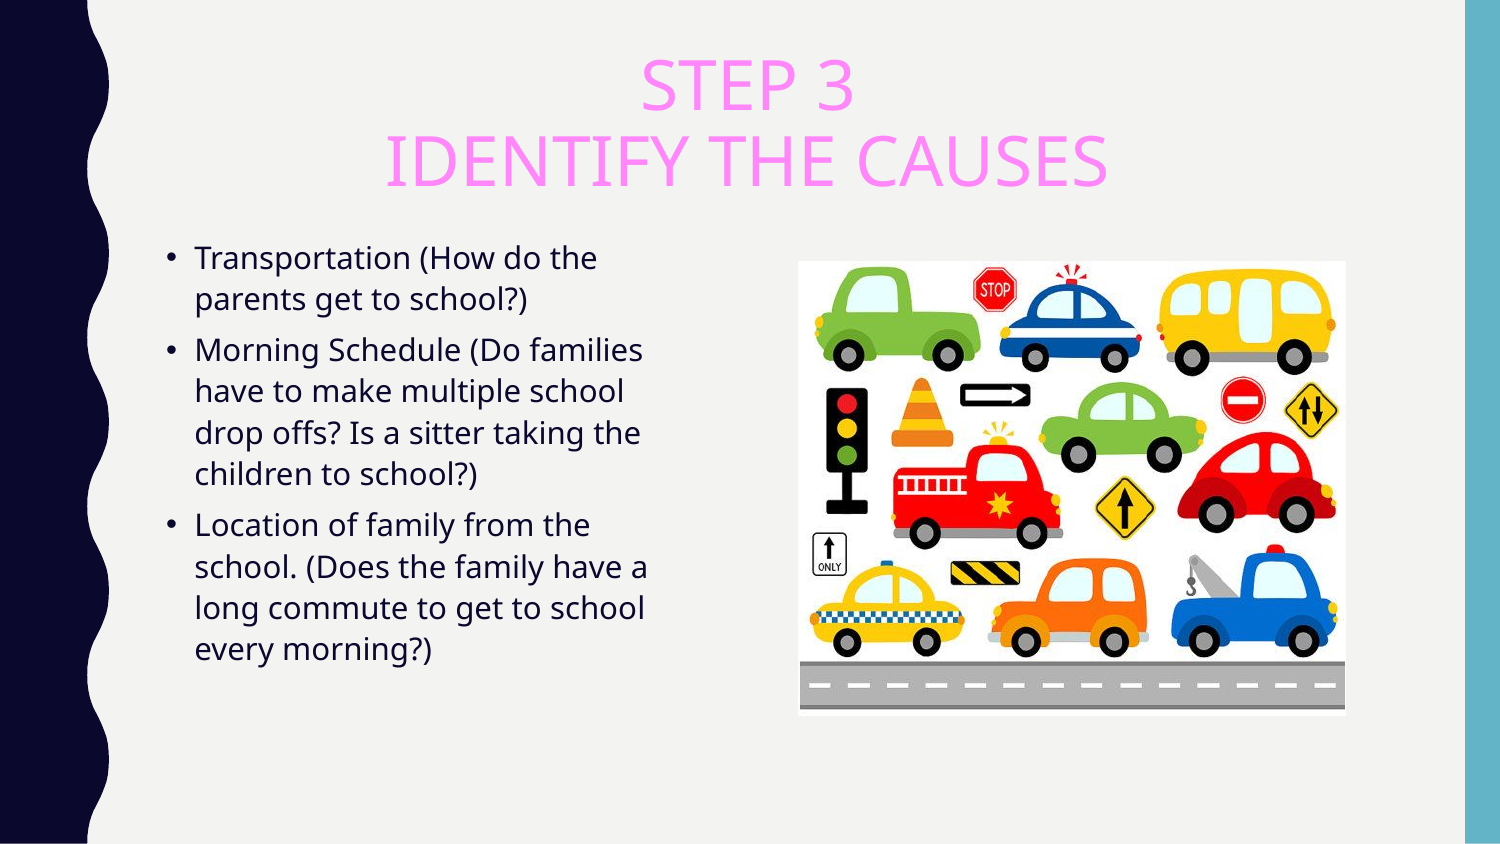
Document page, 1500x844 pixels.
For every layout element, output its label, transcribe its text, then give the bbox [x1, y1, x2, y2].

picture [798, 261, 1347, 716]
list Transportation (How do the parents get to school?) Morning Schedule (Do families have to make multiple school drop offs? Is a sitter taking the children to school?) Location of family from the school. (Does the family have a long commute to get to school every morning?) [154, 228, 702, 716]
title STEP 3 IDENTIFY THE CAUSES [101, 44, 1396, 208]
